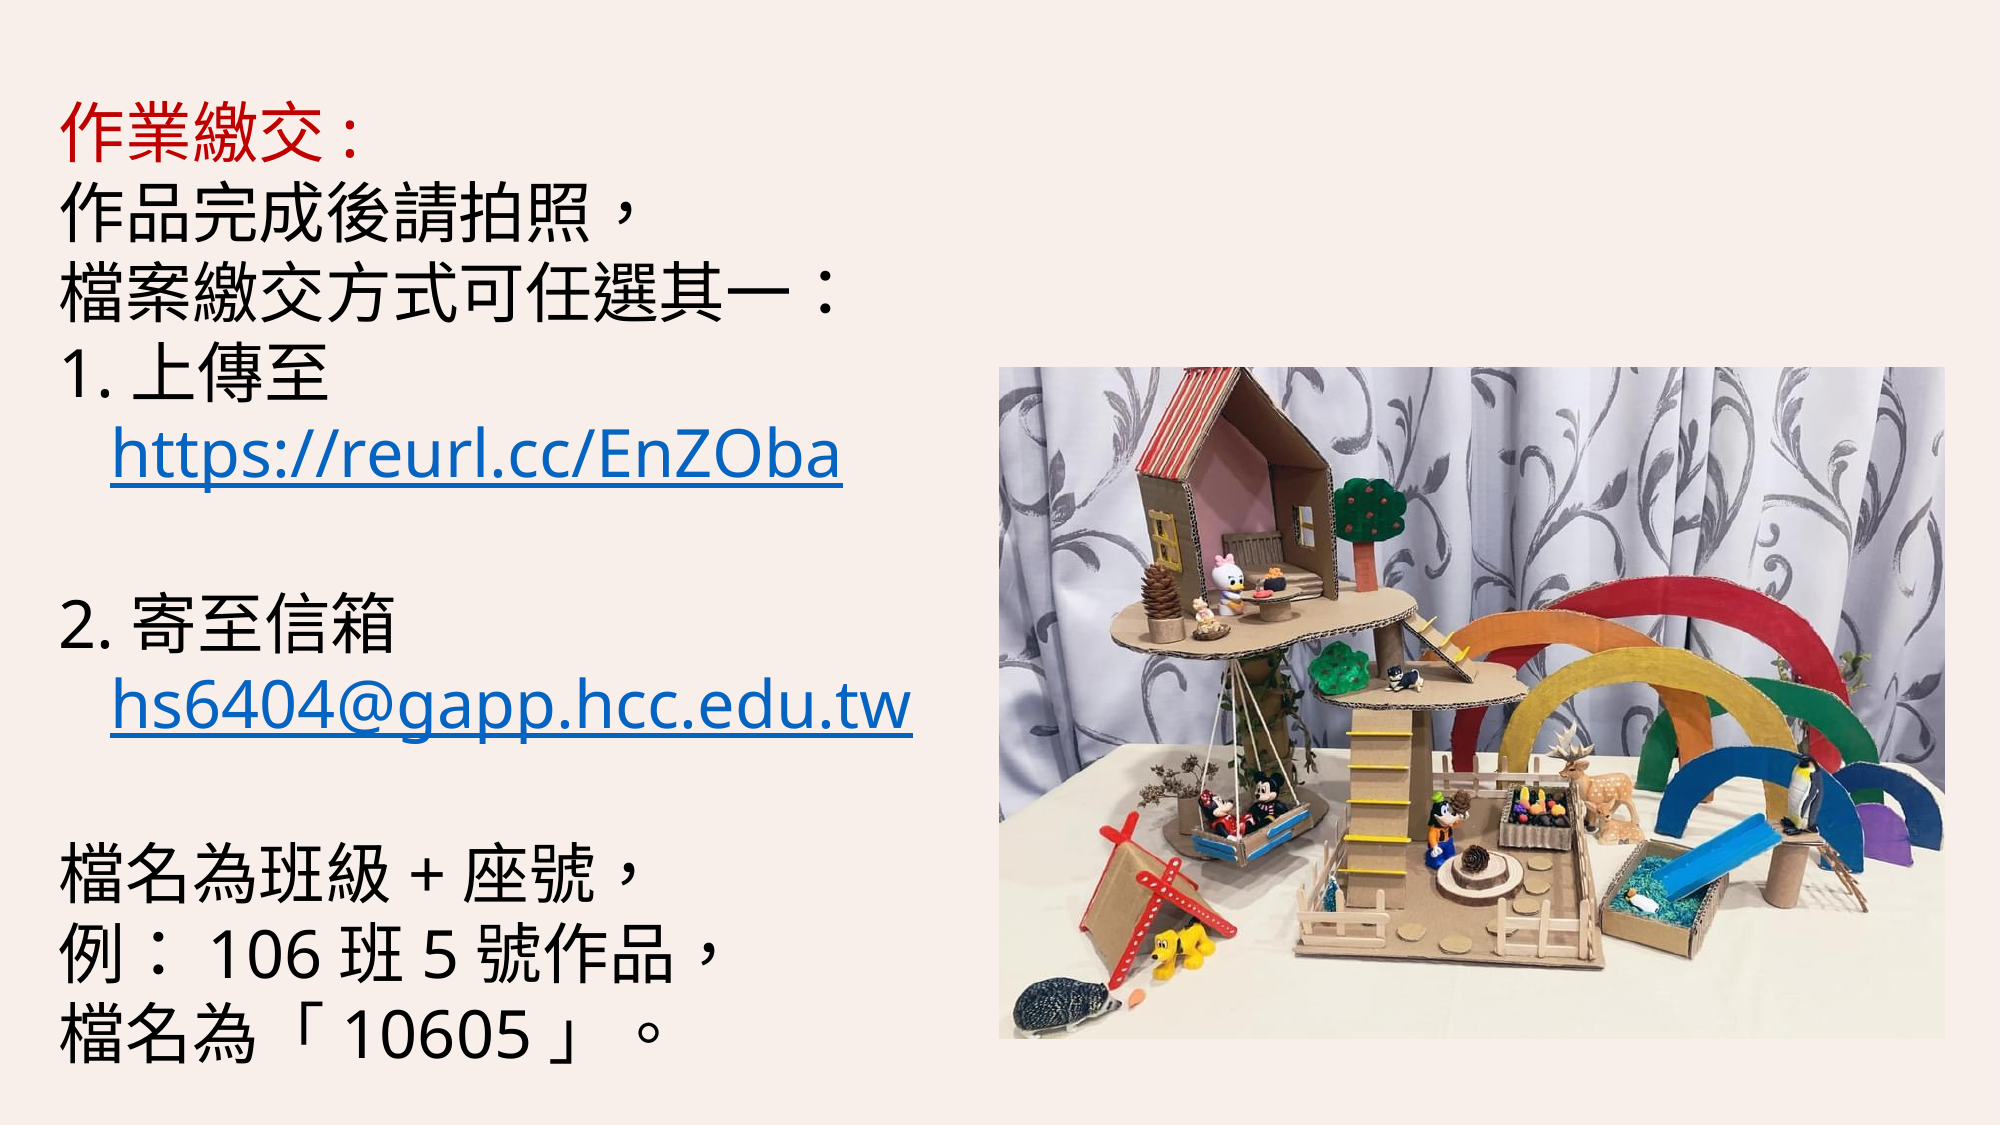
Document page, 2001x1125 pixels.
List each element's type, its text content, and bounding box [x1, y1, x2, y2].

picture [999, 367, 1946, 1039]
text_box 作業繳交: 作品完成後請拍照， 檔案繳交方式可任選其一： 1.上傳至 https://reurl.cc/EnZOba 2.寄至信箱 hs6404@gapp.hcc.edu.tw 檔名為班級+座號， 例：106班5號作品， 檔名為「10605」。 [43, 83, 1231, 1080]
